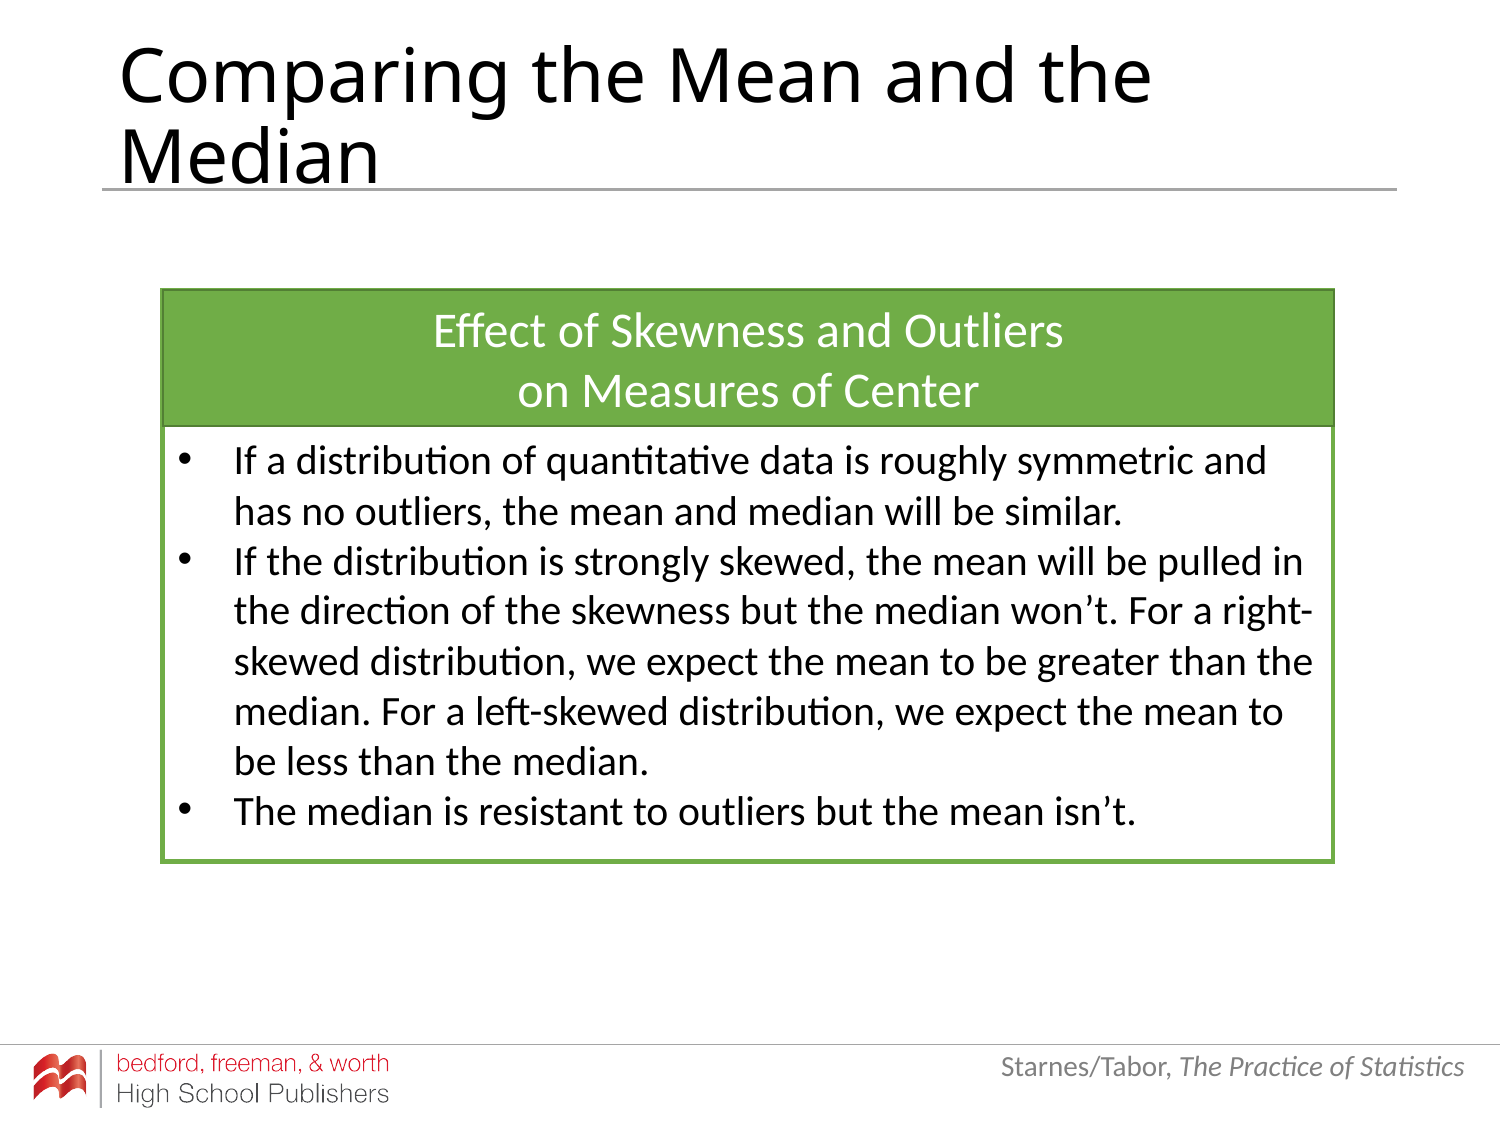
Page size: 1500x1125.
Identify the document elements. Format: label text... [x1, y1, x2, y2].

picture [30, 1046, 392, 1111]
title Comparing the Mean and the Median [103, 59, 1397, 178]
text_box Effect of Skewness and Outliers on Measures of Center [162, 289, 1335, 425]
text_box If a distribution of quantitative data is roughly symmetric and has no outliers, the mean and median will be similar. If the distribution is strongly skewed, the mean will be pulled in the direction of the skewness but the median won’t. For a right-skewed distribution, we expect the mean to be greater than the median. For a left-skewed distribution, we expect the mean to be less than the median. The median is resistant to outliers but the mean isn’t. [162, 425, 1335, 891]
